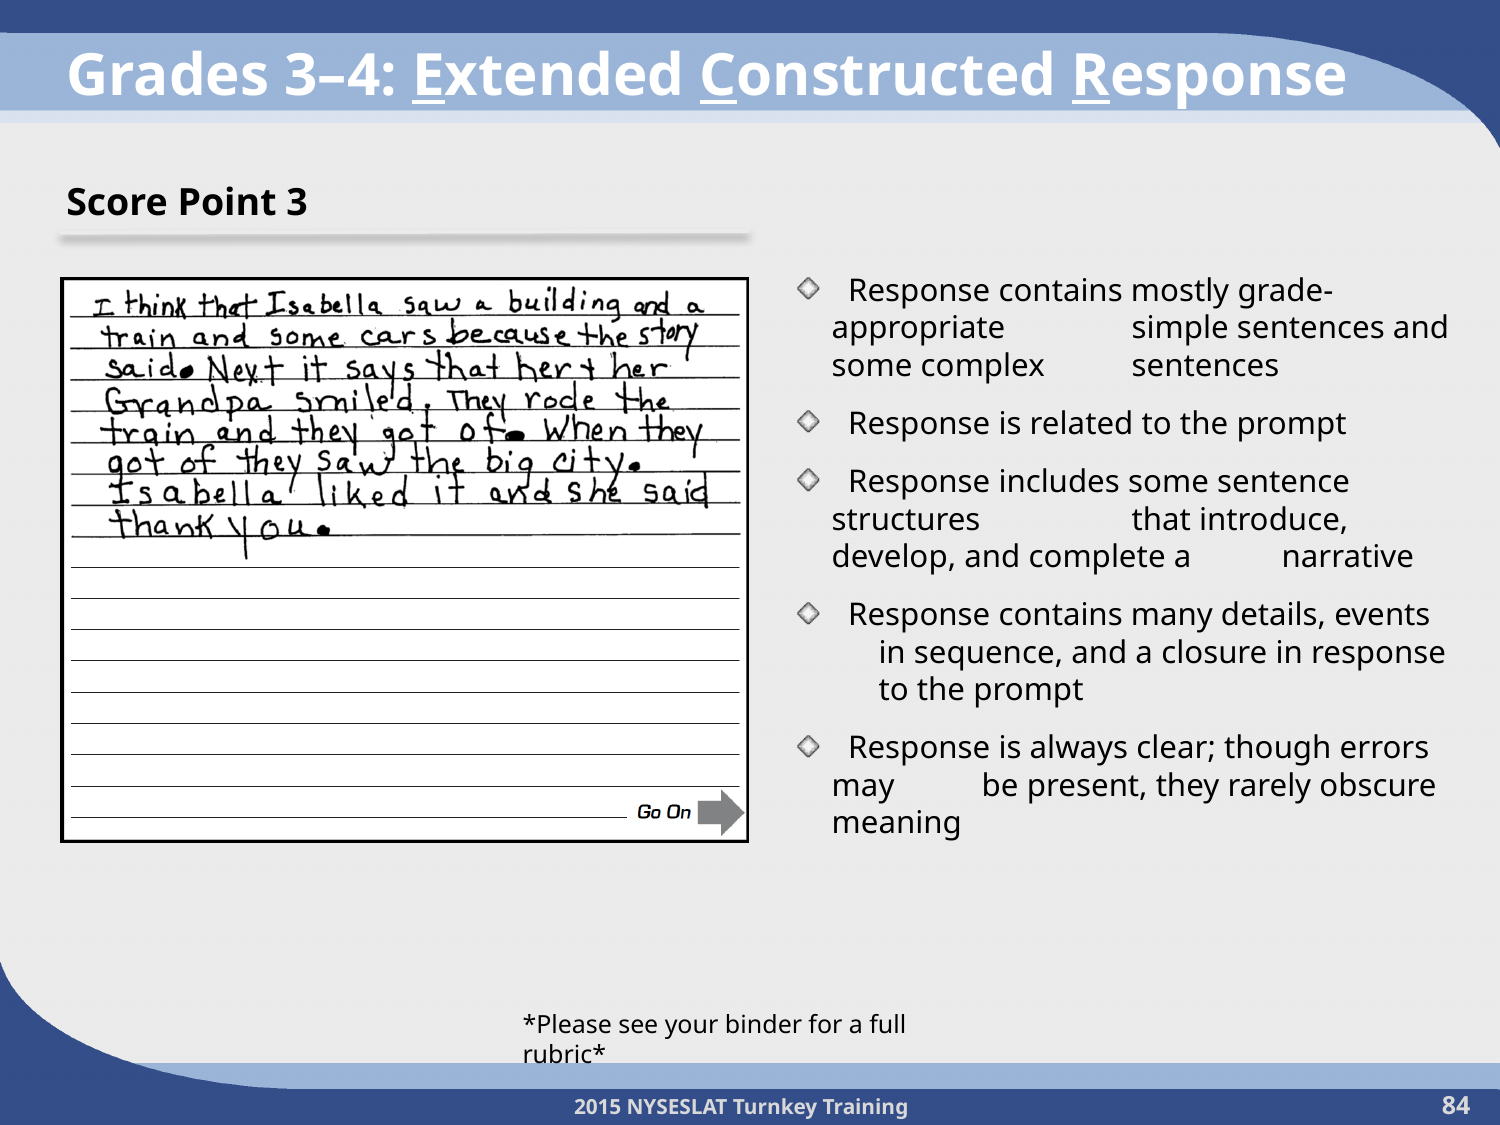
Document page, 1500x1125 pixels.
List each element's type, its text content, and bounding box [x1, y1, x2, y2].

text_box *Please see your binder for a full rubric* [507, 1001, 991, 1077]
slide_number 84 [1414, 1084, 1498, 1125]
picture [0, 0, 1500, 1125]
text_box Score Point 3 [51, 170, 335, 230]
title Grades 3–4: Extended Constructed Response [51, 40, 1441, 104]
text_box Response contains mostly grade-appropriate simple sentences and some complex sentences Response is related to the prompt Response includes some sentence structures that introduce, develop, and complete a narrative Response contains many details, events in sequence, and a closure in response to the prompt Response is always clear; though errors may be present, they rarely obscure meaning [781, 262, 1478, 848]
